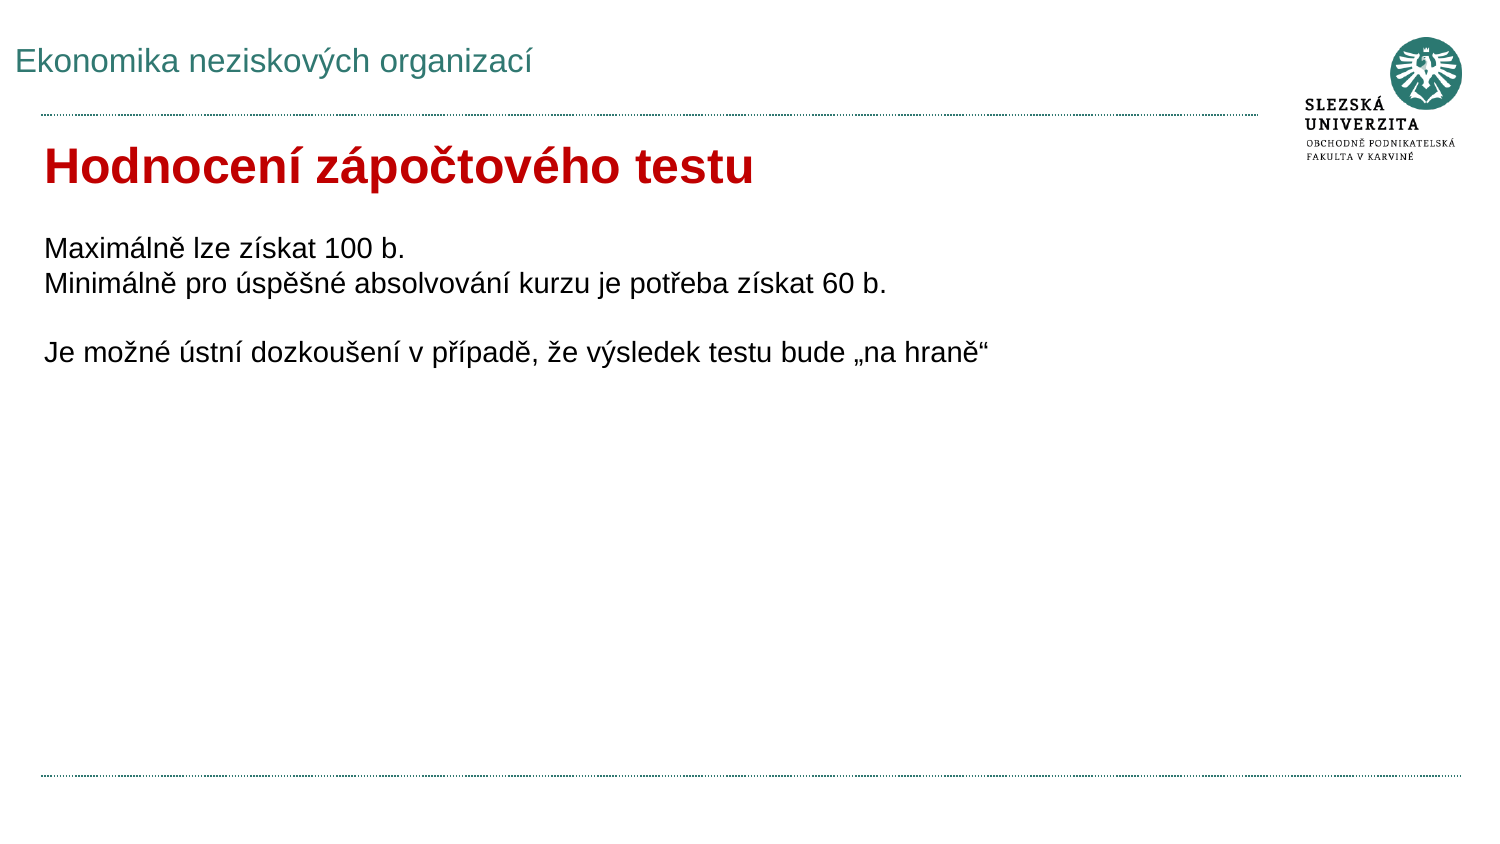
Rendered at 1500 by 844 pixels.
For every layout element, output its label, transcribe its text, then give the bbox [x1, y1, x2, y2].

list Hodnocení zápočtového testu Maximálně lze získat 100 b. Minimálně pro úspěšné absolvování kurzu je potřeba získat 60 b. Je možné ústní dozkoušení v případě, že výsledek testu bude „na hraně“ [29, 126, 1365, 753]
picture [1305, 37, 1462, 160]
title Ekonomika neziskových organizací [0, 32, 1329, 116]
